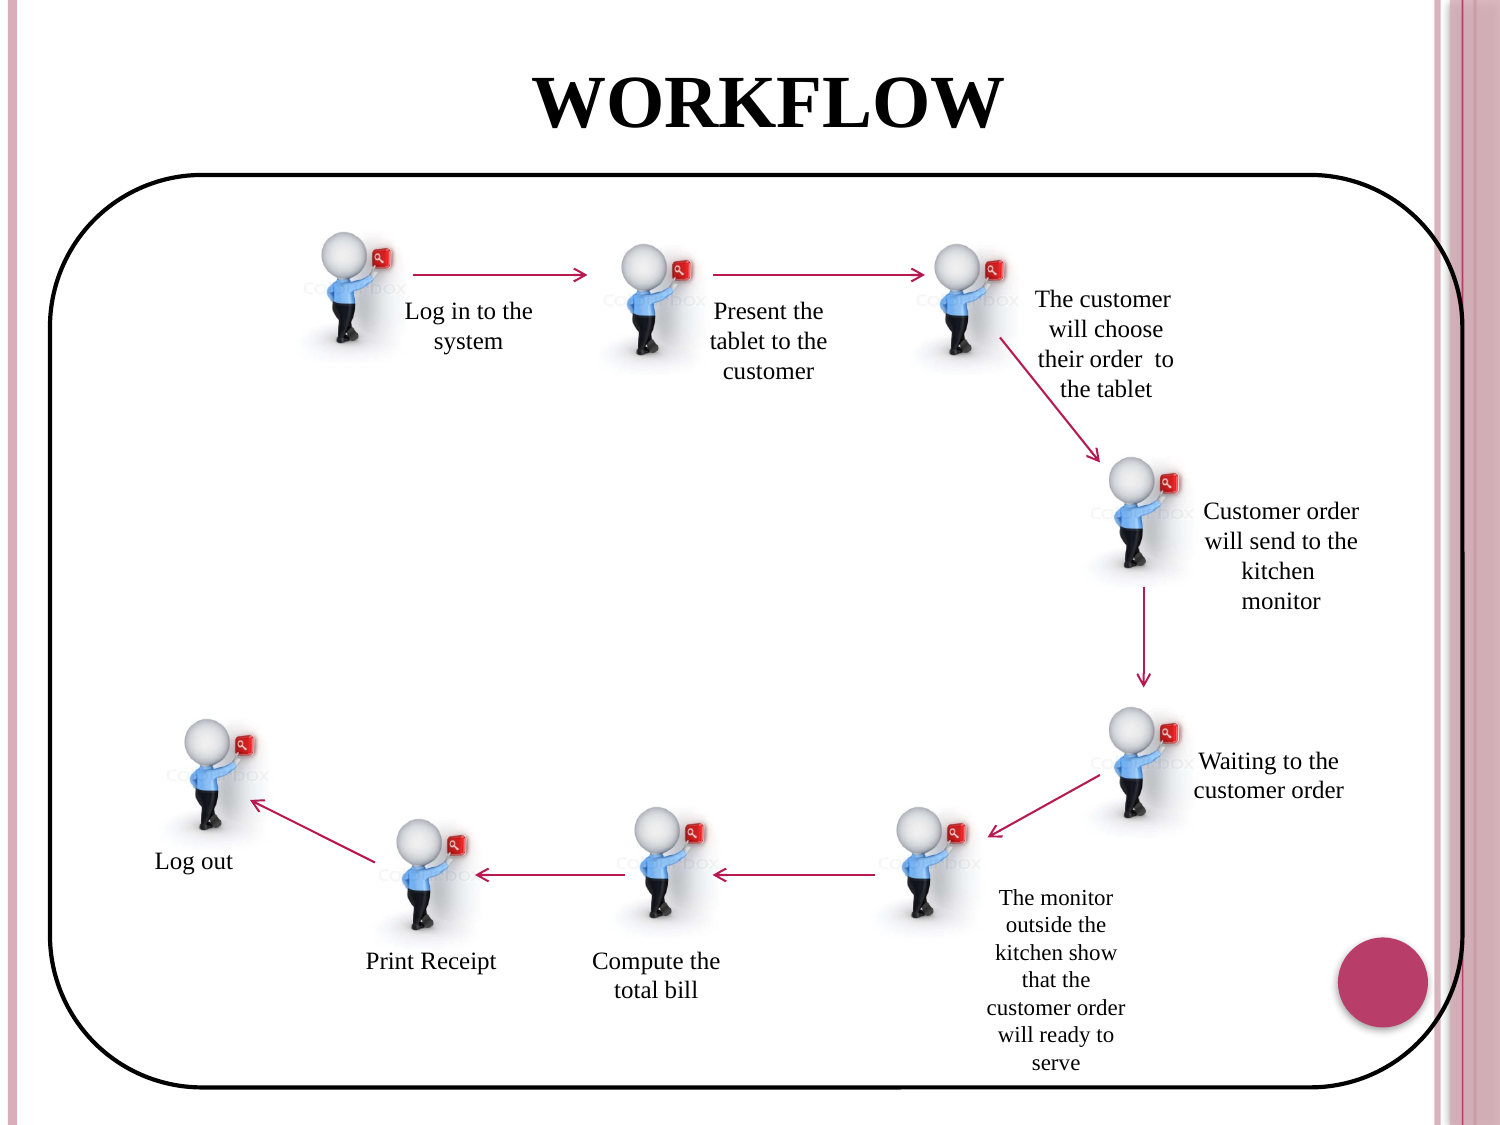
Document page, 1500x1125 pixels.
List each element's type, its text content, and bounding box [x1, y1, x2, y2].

text_box Waiting to the customer order [1219, 736, 1363, 812]
text_box Log out [99, 837, 288, 883]
text_box Log in to the system [431, 287, 563, 363]
picture [599, 786, 738, 938]
picture [1074, 436, 1213, 588]
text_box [999, 336, 1101, 463]
picture [286, 211, 426, 363]
text_box Compute the total bill [562, 936, 750, 1012]
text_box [986, 774, 1101, 838]
picture [586, 224, 726, 376]
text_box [249, 799, 376, 863]
title WORKFLOW [337, 0, 1200, 150]
picture [861, 786, 1001, 938]
text_box The monitor outside the kitchen show that the customer order will ready to serve [962, 875, 1150, 1082]
picture [149, 699, 288, 851]
picture [899, 224, 1038, 376]
text_box Present the tablet to the customer [675, 287, 863, 393]
text_box The customer will choose their order to the tablet [1044, 274, 1200, 410]
picture [361, 799, 501, 951]
text_box Print Receipt [337, 937, 525, 983]
text_box Customer order will send to the kitchen monitor [1187, 487, 1375, 622]
picture [1074, 686, 1213, 838]
text_box [47, 172, 1465, 1090]
